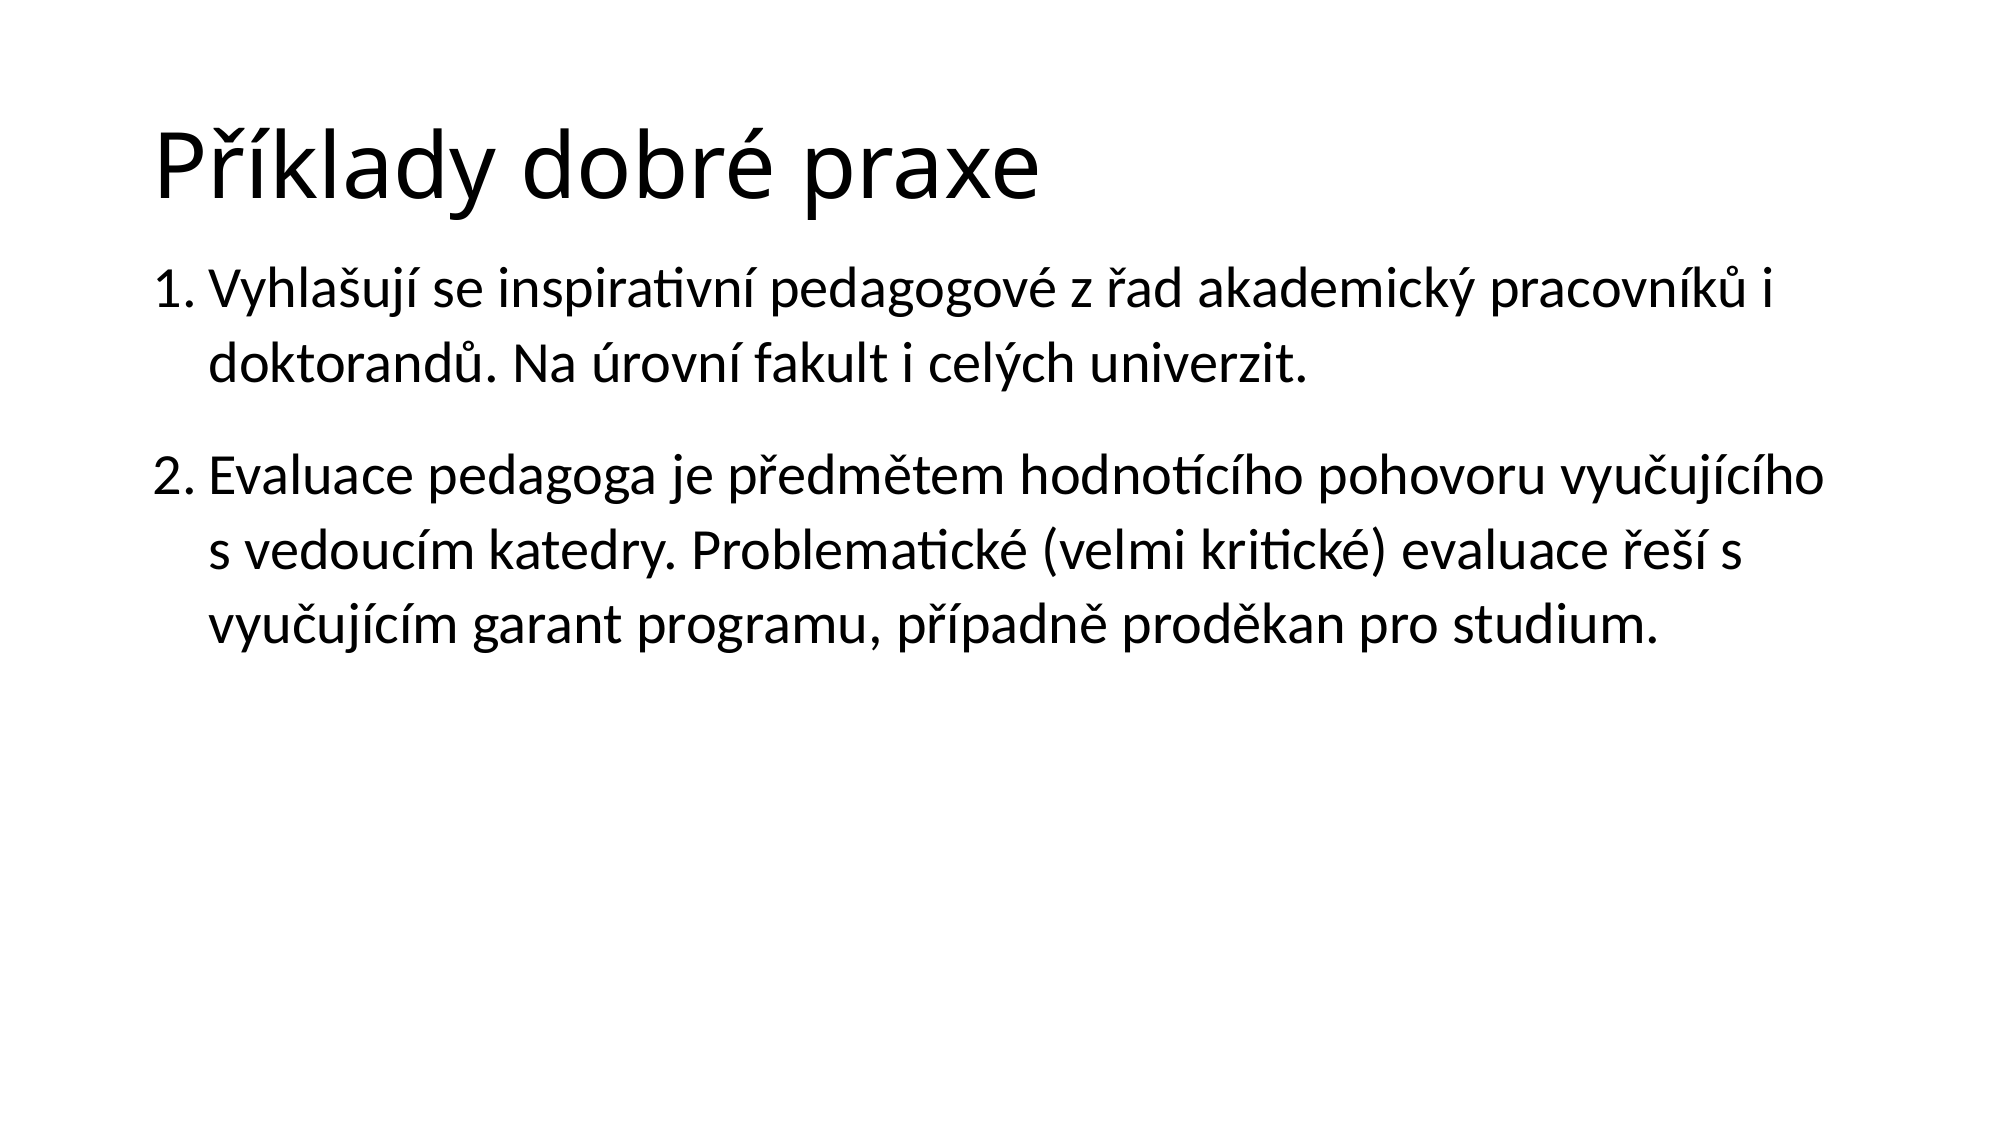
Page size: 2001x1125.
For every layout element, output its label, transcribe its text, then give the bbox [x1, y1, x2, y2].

title Příklady dobré praxe [137, 59, 1863, 237]
list Vyhlašují se inspirativní pedagogové z řad akademický pracovníků i doktorandů. Na úrovní fakult i celých univerzit. Evaluace pedagoga je předmětem hodnotícího pohovoru vyučujícího s vedoucím katedry. Problematické (velmi kritické) evaluace řeší s vyučujícím garant programu, případně proděkan pro studium. [137, 237, 1863, 1092]
